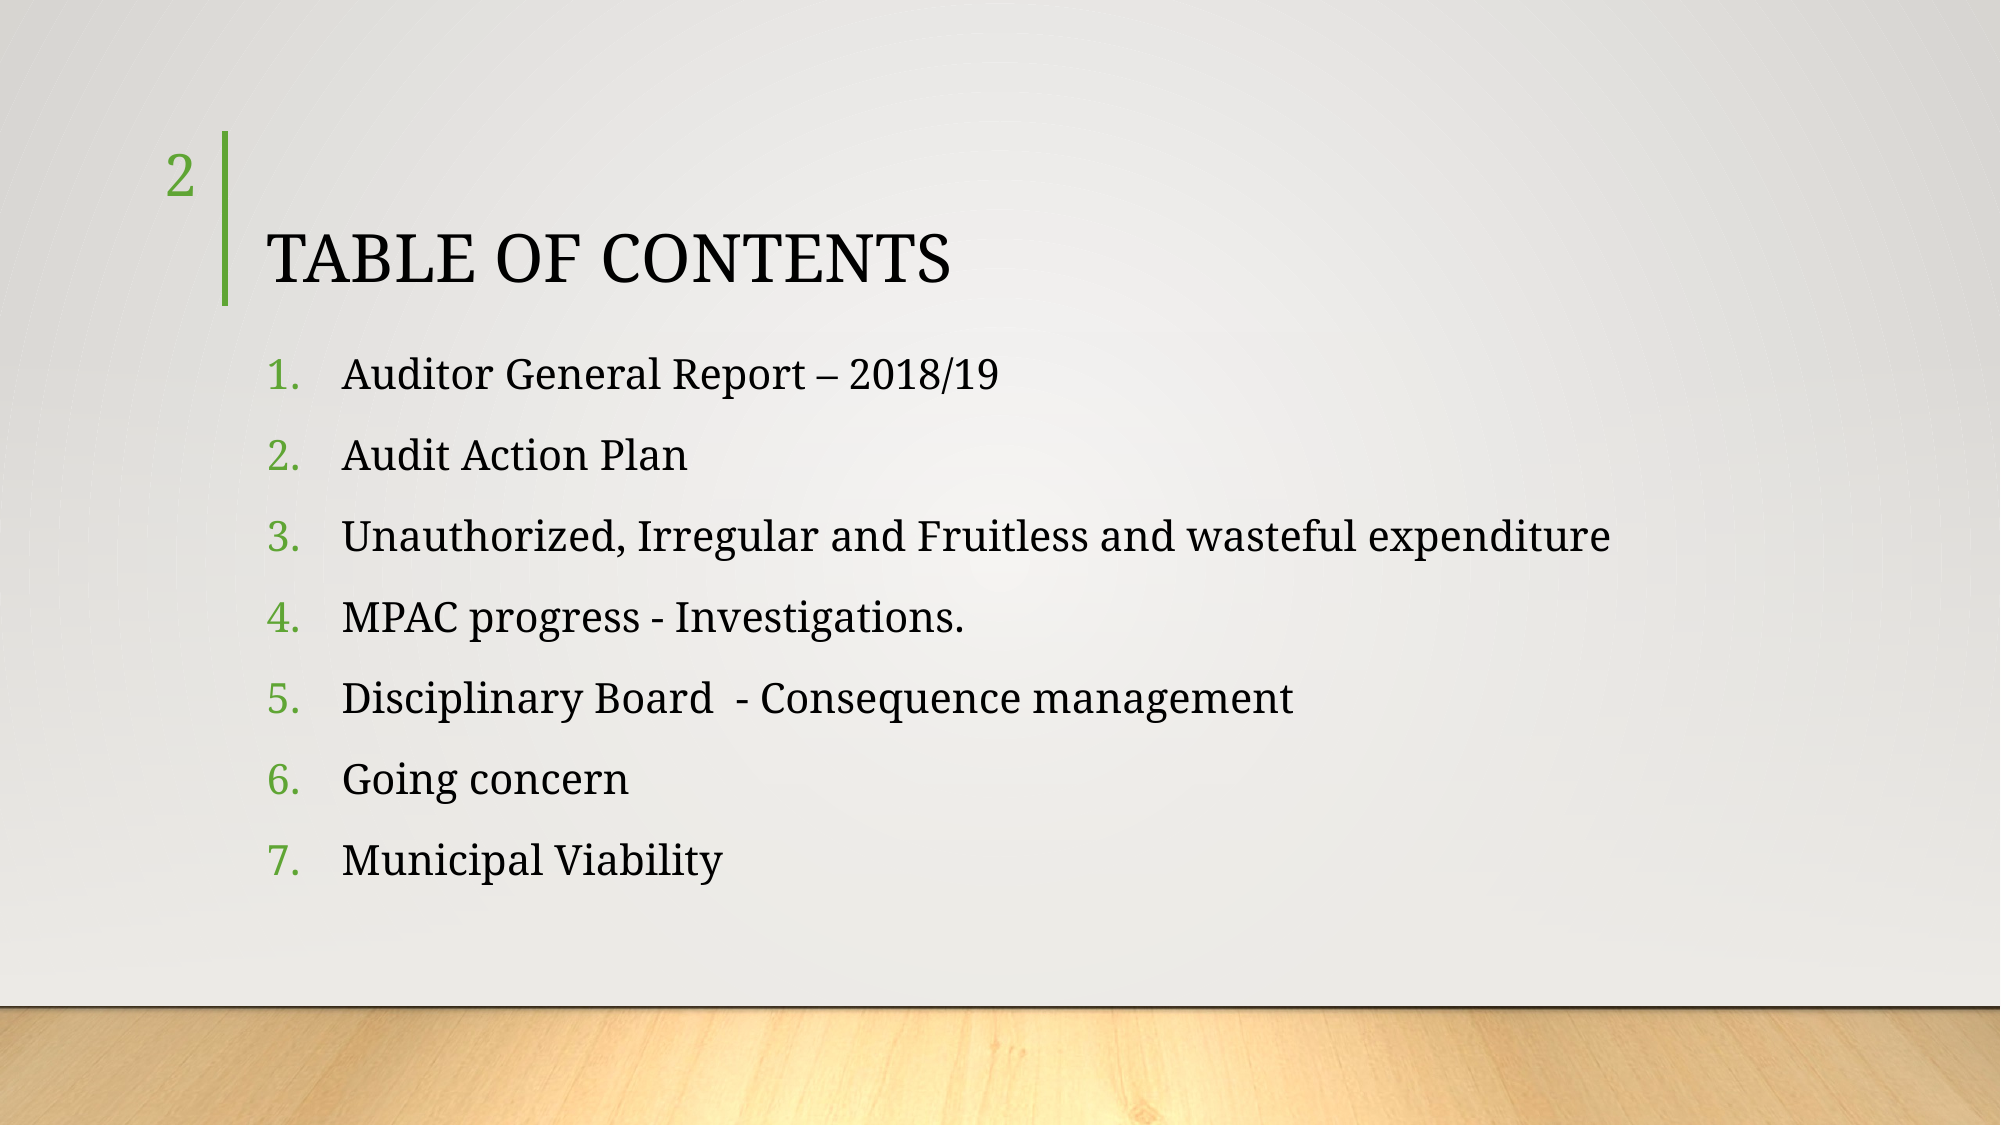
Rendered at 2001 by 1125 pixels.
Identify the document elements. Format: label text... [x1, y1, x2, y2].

slide_number 2 [78, 131, 212, 214]
list Auditor General Report – 2018/19 Audit Action Plan Unauthorized, Irregular and Fruitless and wasteful expenditure MPAC progress - Investigations. Disciplinary Board - Consequence management Going concern Municipal Viability [251, 330, 1814, 993]
picture [0, 1006, 2000, 1125]
title TABLE OF CONTENTS [251, 131, 1814, 305]
